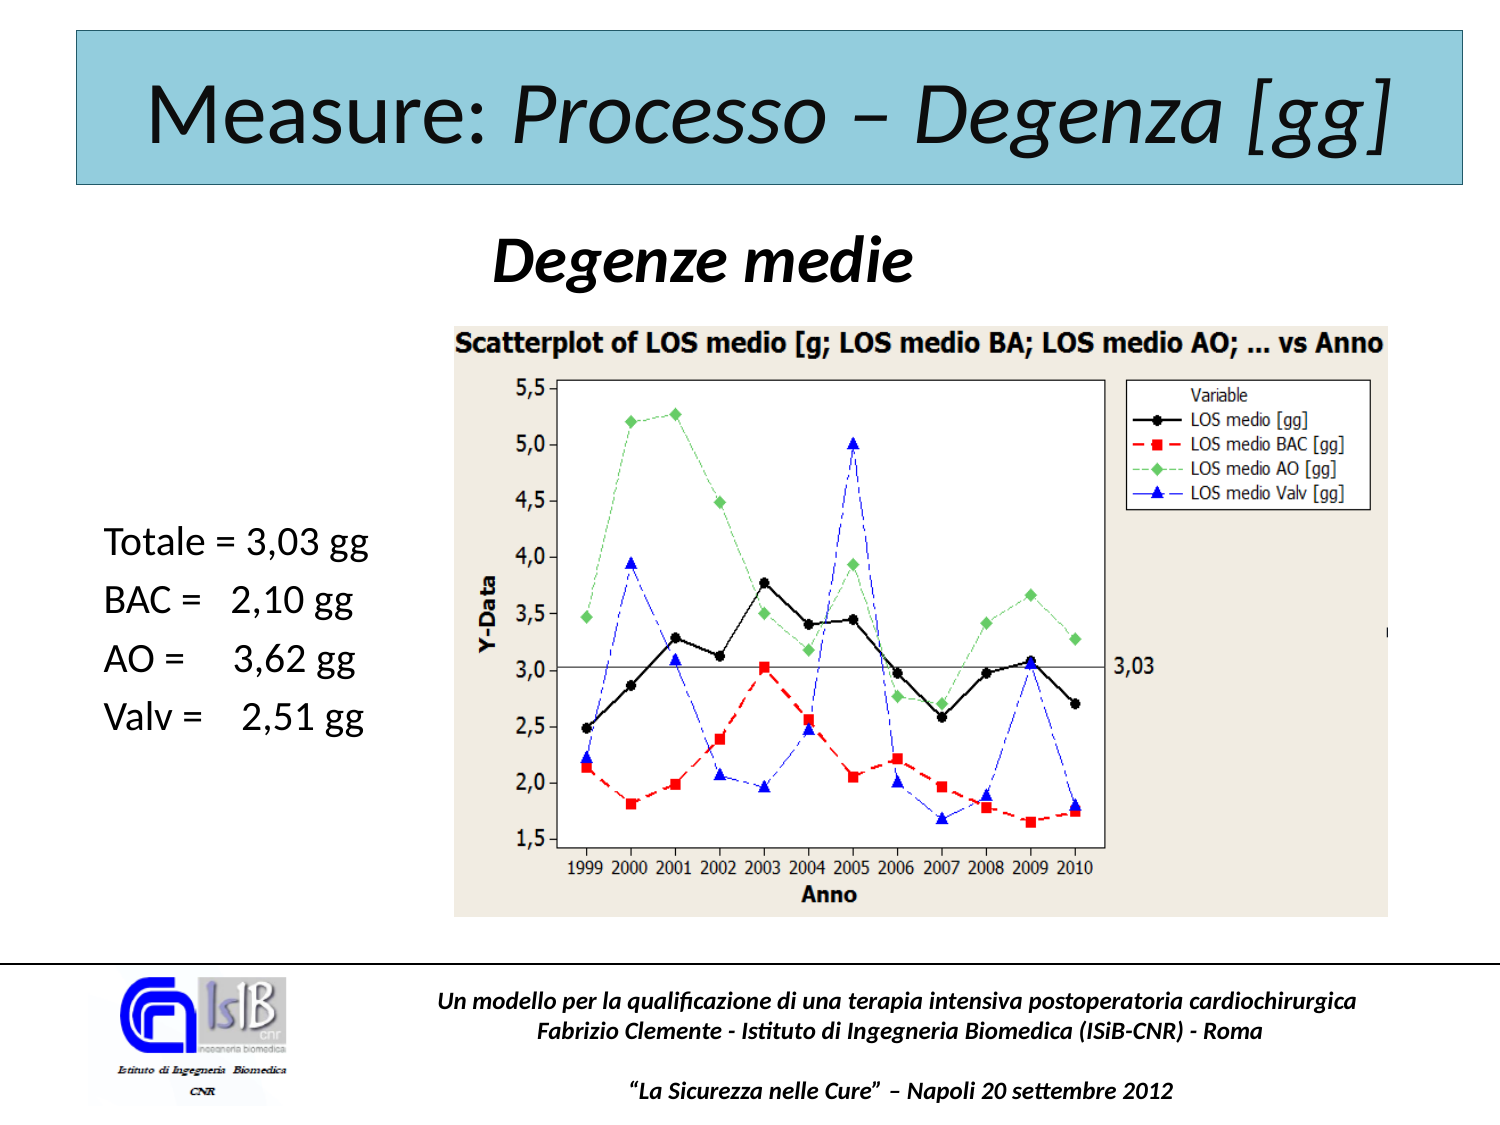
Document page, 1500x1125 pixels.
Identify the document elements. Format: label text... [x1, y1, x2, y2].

text_box Measure: Processo – Degenza [gg] [76, 30, 1463, 185]
picture [454, 326, 1389, 918]
picture [88, 996, 325, 1106]
list Degenze medie Totale = 3,03 gg BAC = 2,10 gg AO = 3,62 gg Valv = 2,51 gg [88, 208, 1319, 996]
text_box Un modello per la qualificazione di una terapia intensiva postoperatoria cardiochirurgica Fabrizio Clemente - Istituto di Ingegneria Biomedica (ISiB-CNR) - Roma “La Sicurezza nelle Cure” – Napoli 20 settembre 2012 [407, 964, 1395, 1125]
